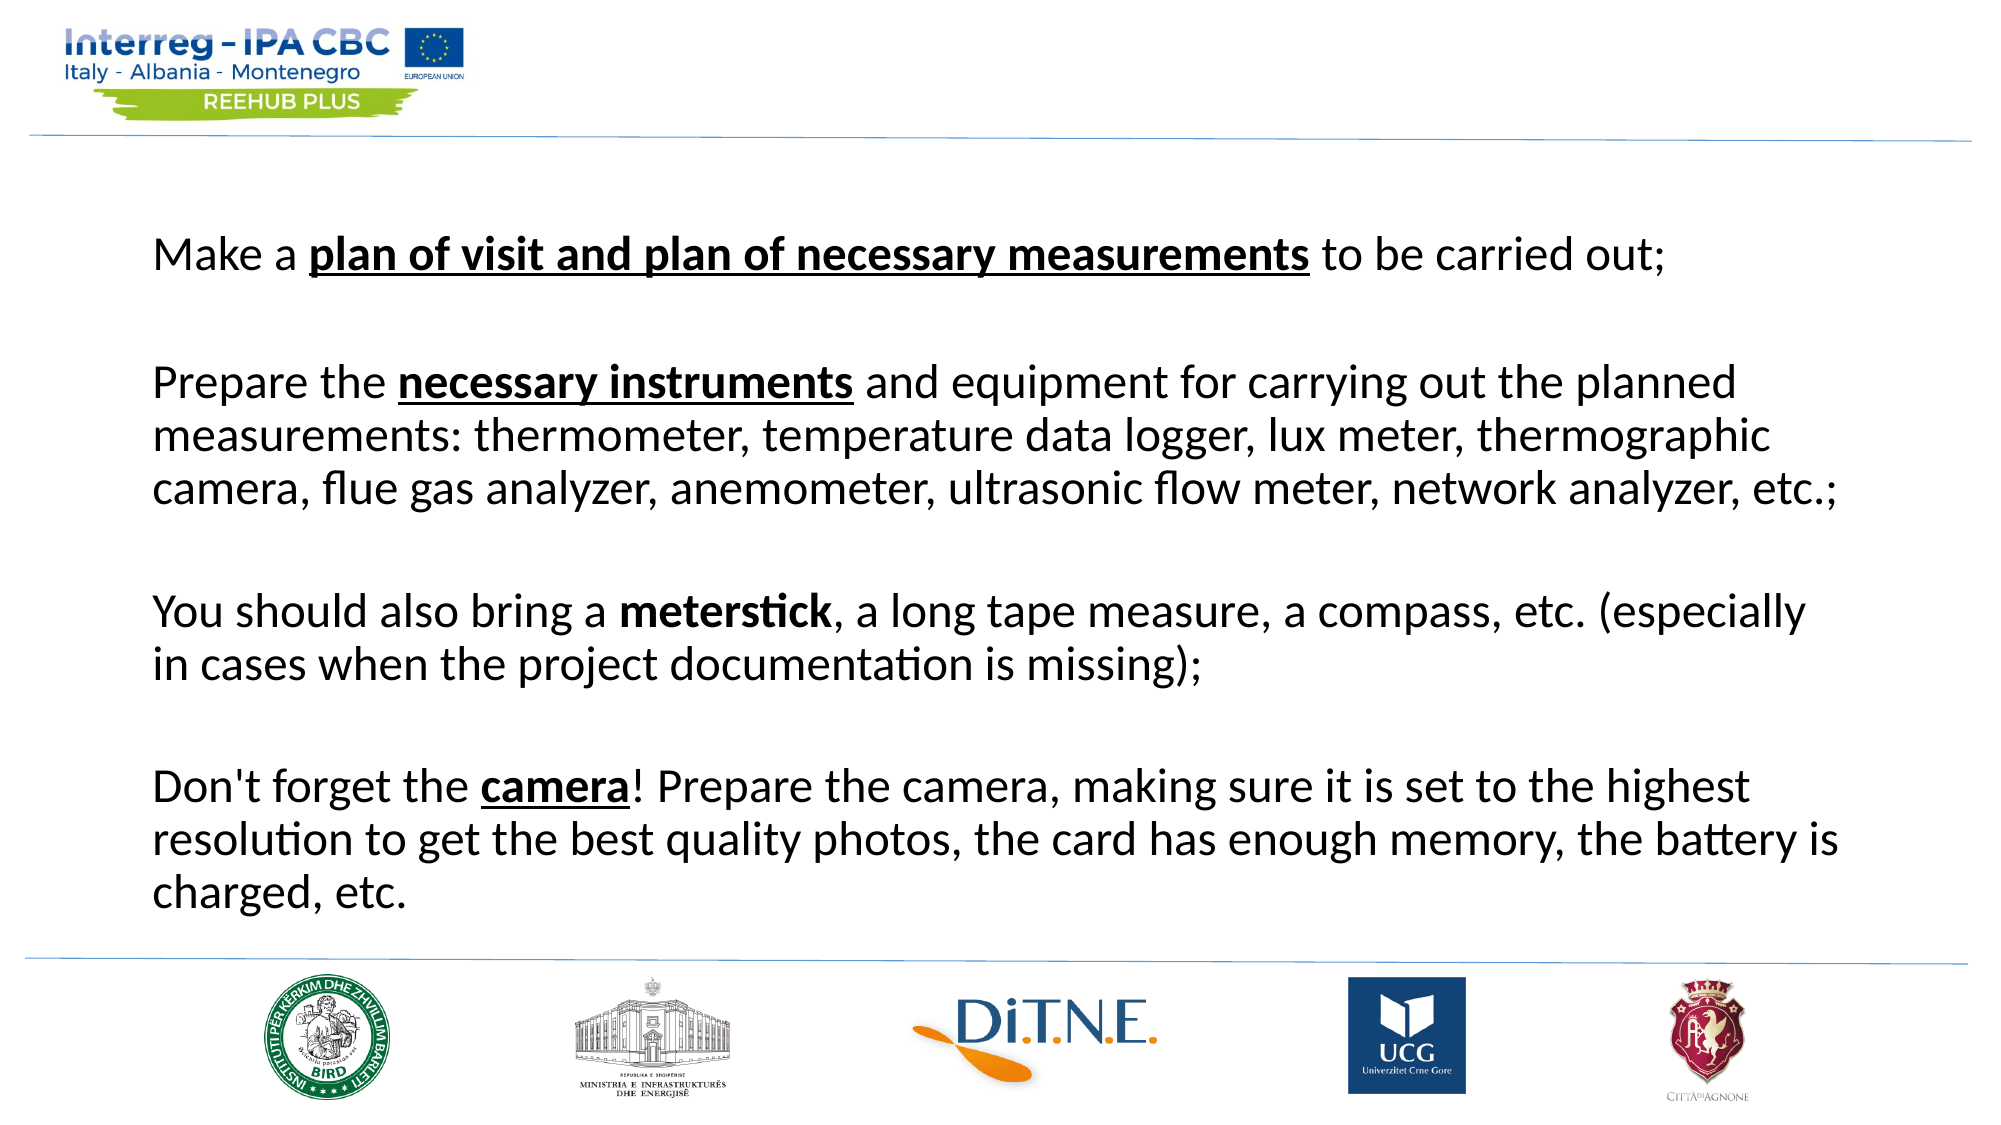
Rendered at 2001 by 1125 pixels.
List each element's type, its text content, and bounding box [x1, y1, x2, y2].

picture [574, 977, 730, 1098]
picture [1348, 976, 1466, 1094]
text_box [25, 958, 1968, 964]
picture [264, 974, 390, 1100]
list Make a plan of visit and plan of necessary measurements to be carried out; Prepare the necessary instruments and equipment for carrying out the planned measurements: thermometer, temperature data logger, lux meter, thermographic camera, flue gas analyzer, anemometer, ultrasonic flow meter, network analyzer, etc.; You should also bring a meterstick, a long tape measure, a compass, etc. (especially in cases when the project documentation is missing); Don't forget the camera! Prepare the camera, making sure it is set to the highest resolution to get the best quality photos, the card has enough memory, the battery is charged, etc. [137, 220, 1863, 945]
picture [1665, 977, 1750, 1103]
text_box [29, 135, 1973, 142]
picture [46, 6, 483, 135]
picture [906, 998, 1157, 1092]
